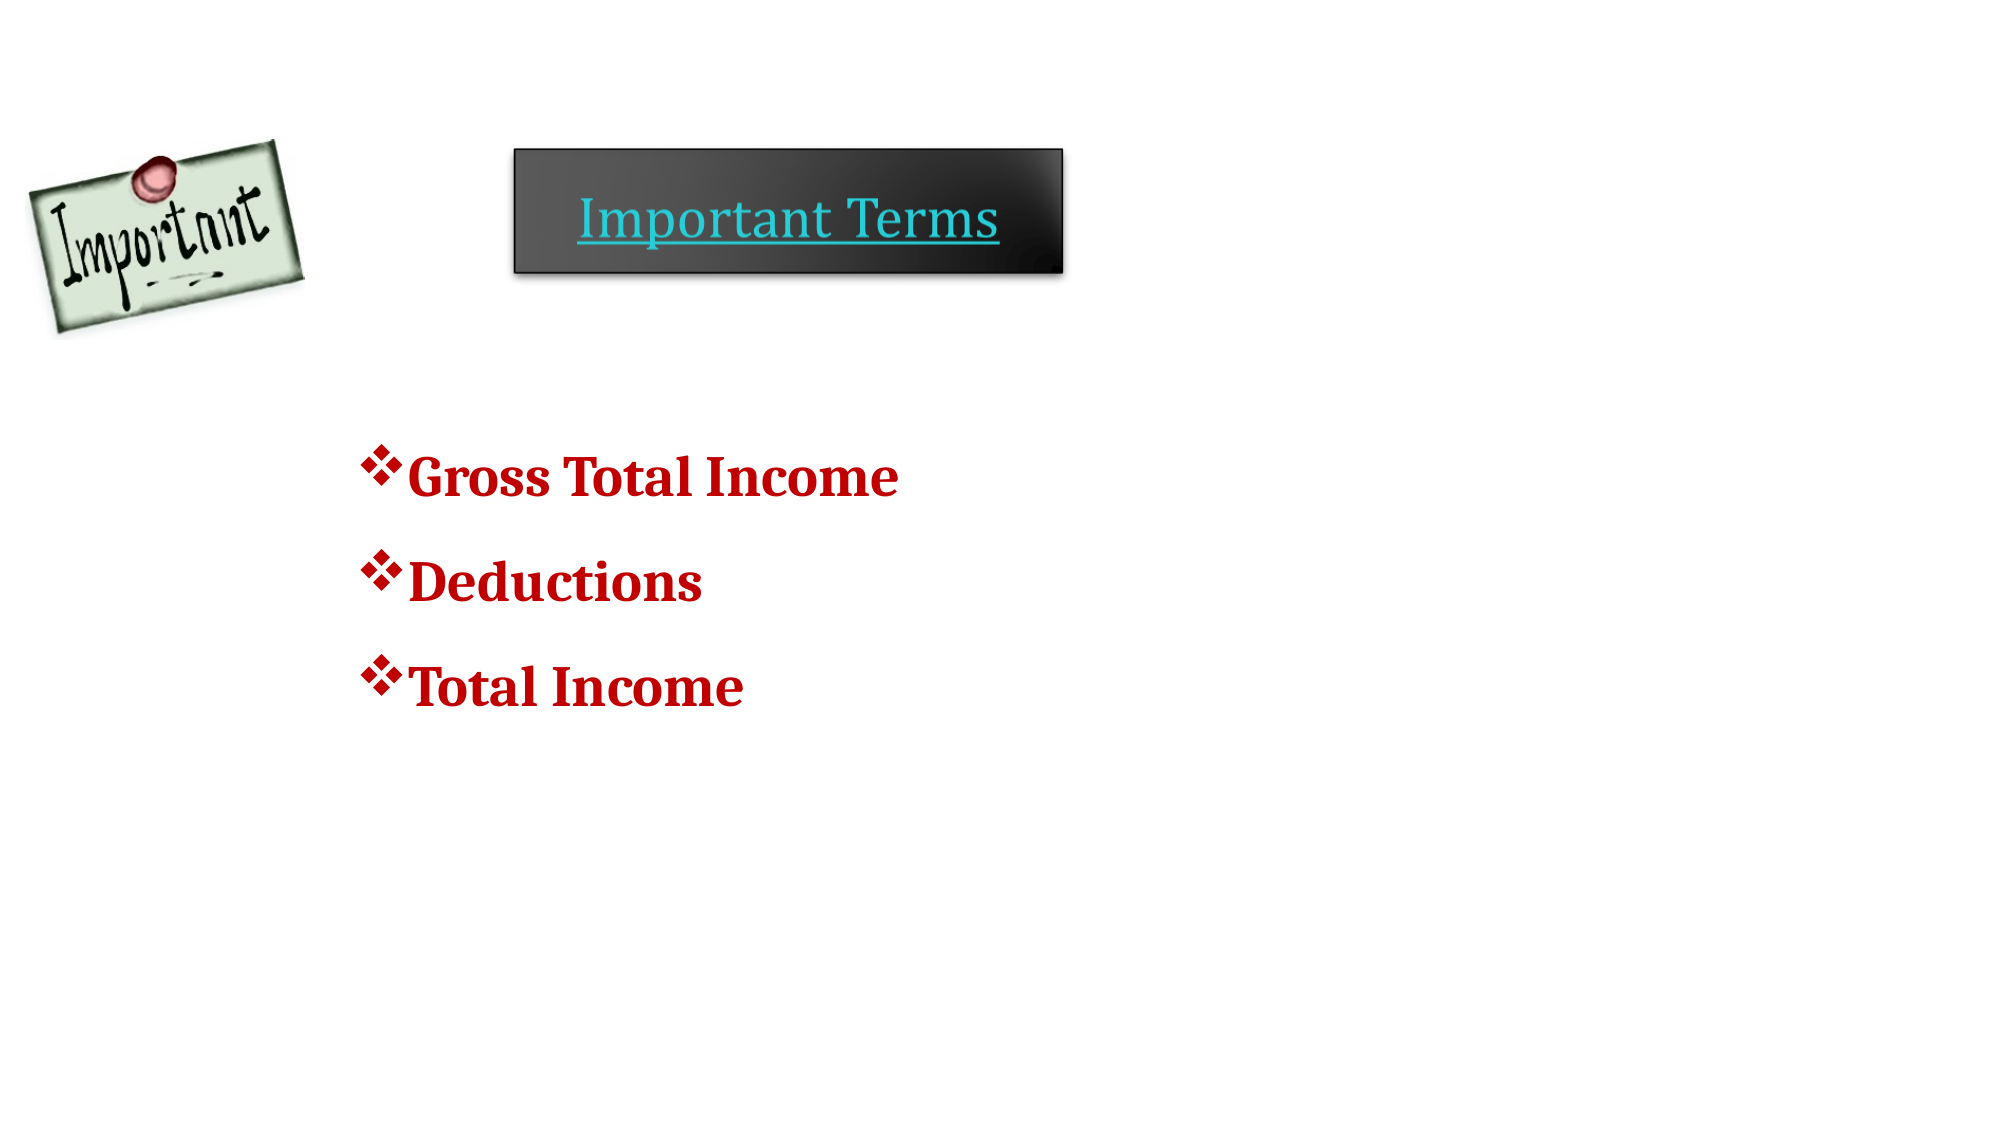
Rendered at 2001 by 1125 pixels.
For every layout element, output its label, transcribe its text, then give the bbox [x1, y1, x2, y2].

picture [499, 139, 1078, 305]
text_box Gross Total Income Deductions Total Income [340, 395, 1123, 725]
picture [25, 139, 305, 340]
